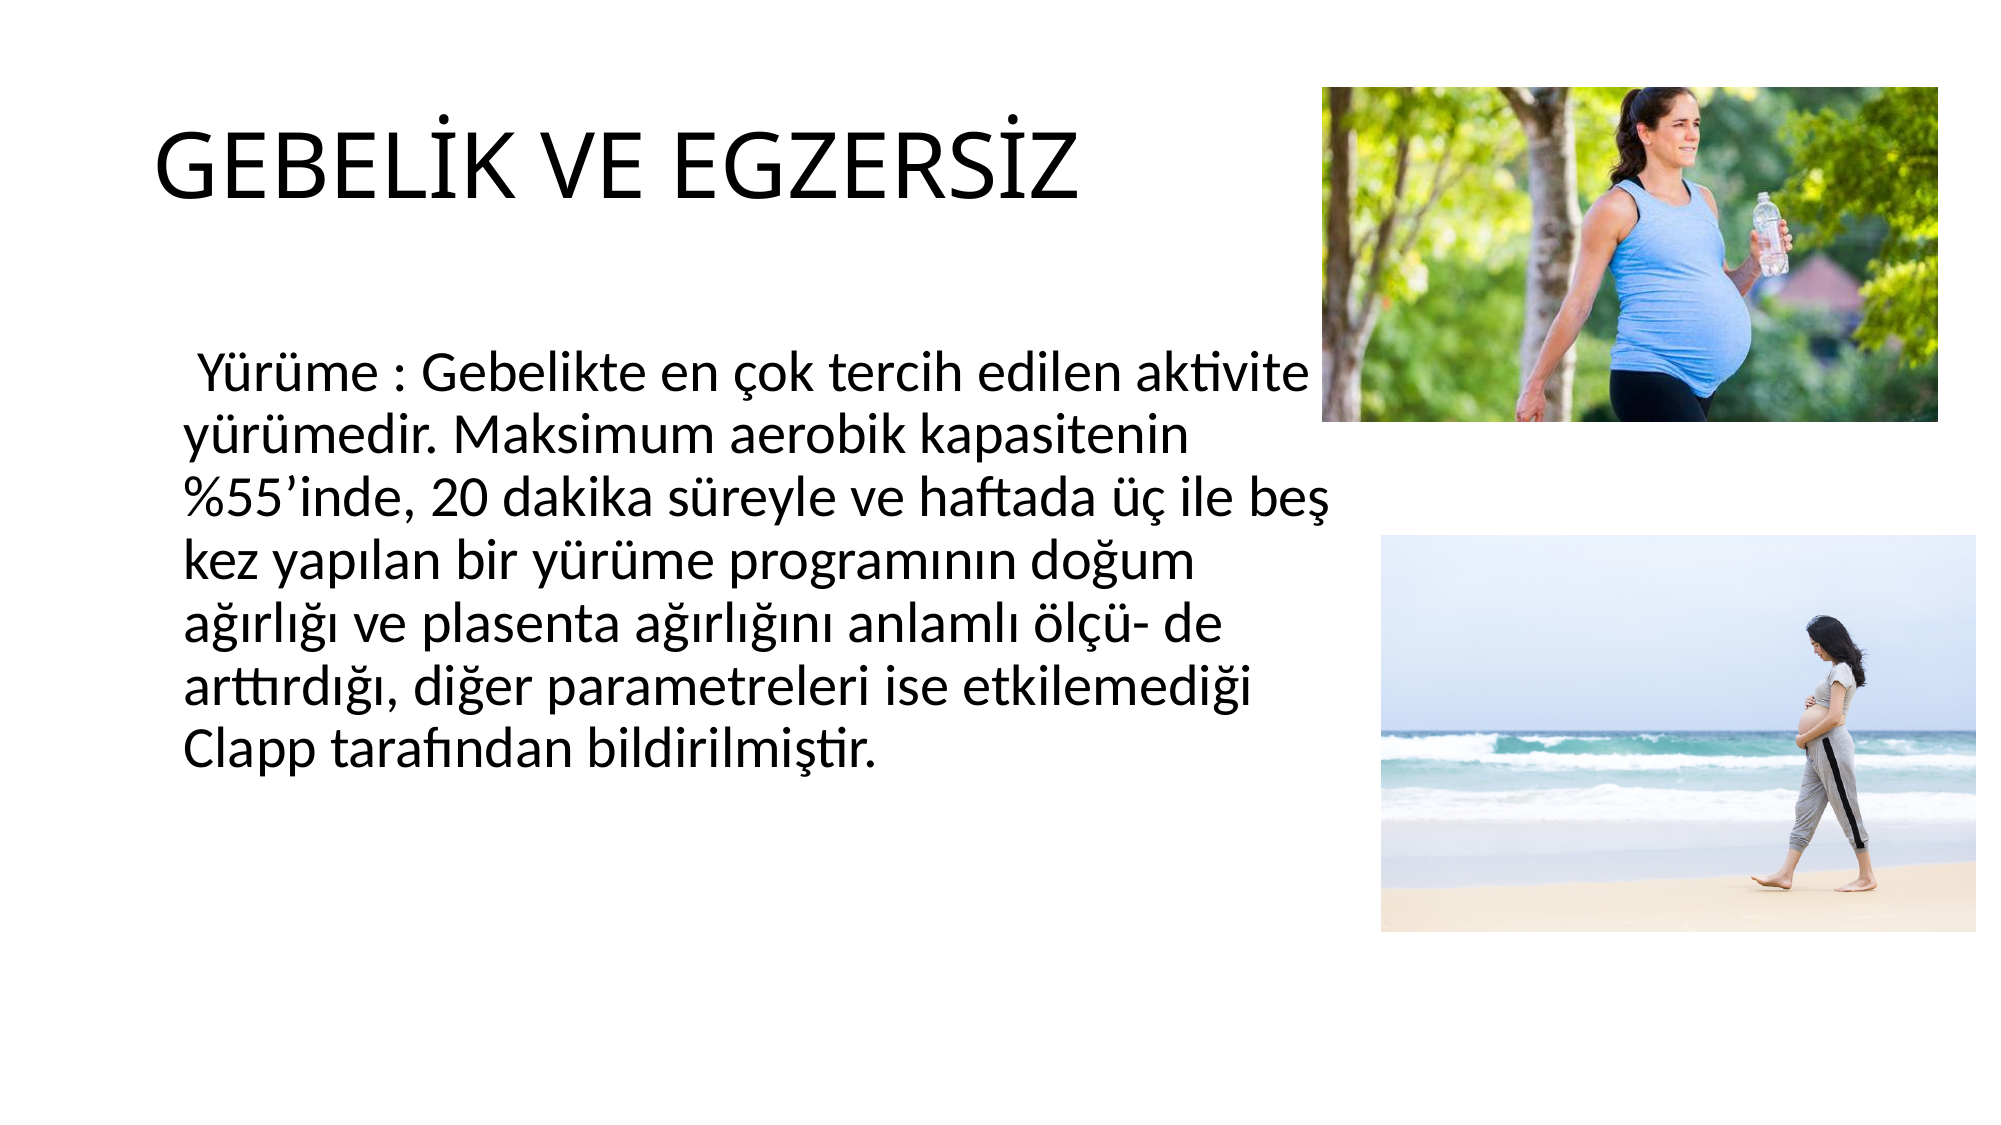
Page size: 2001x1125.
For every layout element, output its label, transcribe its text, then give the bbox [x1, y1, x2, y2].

picture [1381, 535, 1976, 932]
list Yürüme : Gebelikte en çok tercih edilen aktivite yürümedir. Maksimum aerobik kapasitenin %55’inde, 20 dakika süreyle ve haftada üç ile beş kez yapılan bir yürüme programının doğum ağırlığı ve plasenta ağırlığını anlamlı ölçü- de arttırdığı, diğer parametreleri ise etkilemediği Clapp tarafından bildirilmiştir. [168, 333, 1348, 1049]
picture [1322, 87, 1938, 422]
title GEBELİK VE EGZERSİZ [137, 59, 1863, 278]
